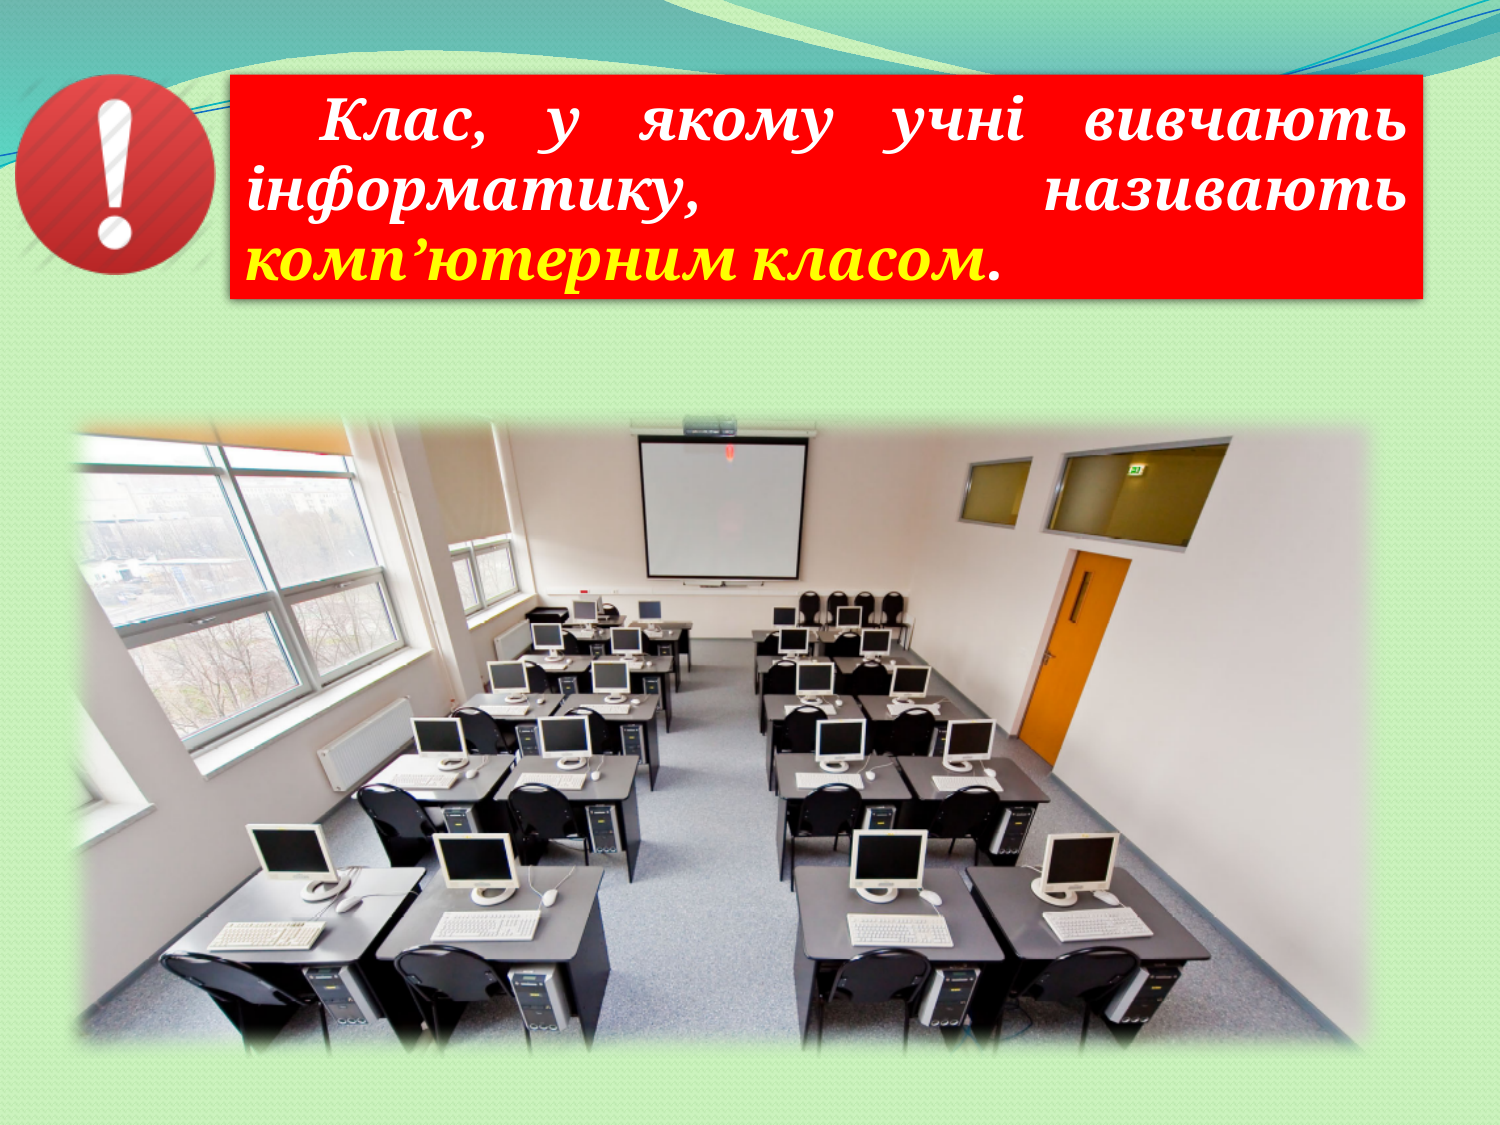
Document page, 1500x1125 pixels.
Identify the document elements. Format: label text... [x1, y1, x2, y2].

text_box Клас, у якому учні вивчають інформатику, називають комп’ютерним класом. [230, 74, 1424, 300]
picture [64, 408, 1387, 1059]
picture [15, 74, 217, 275]
